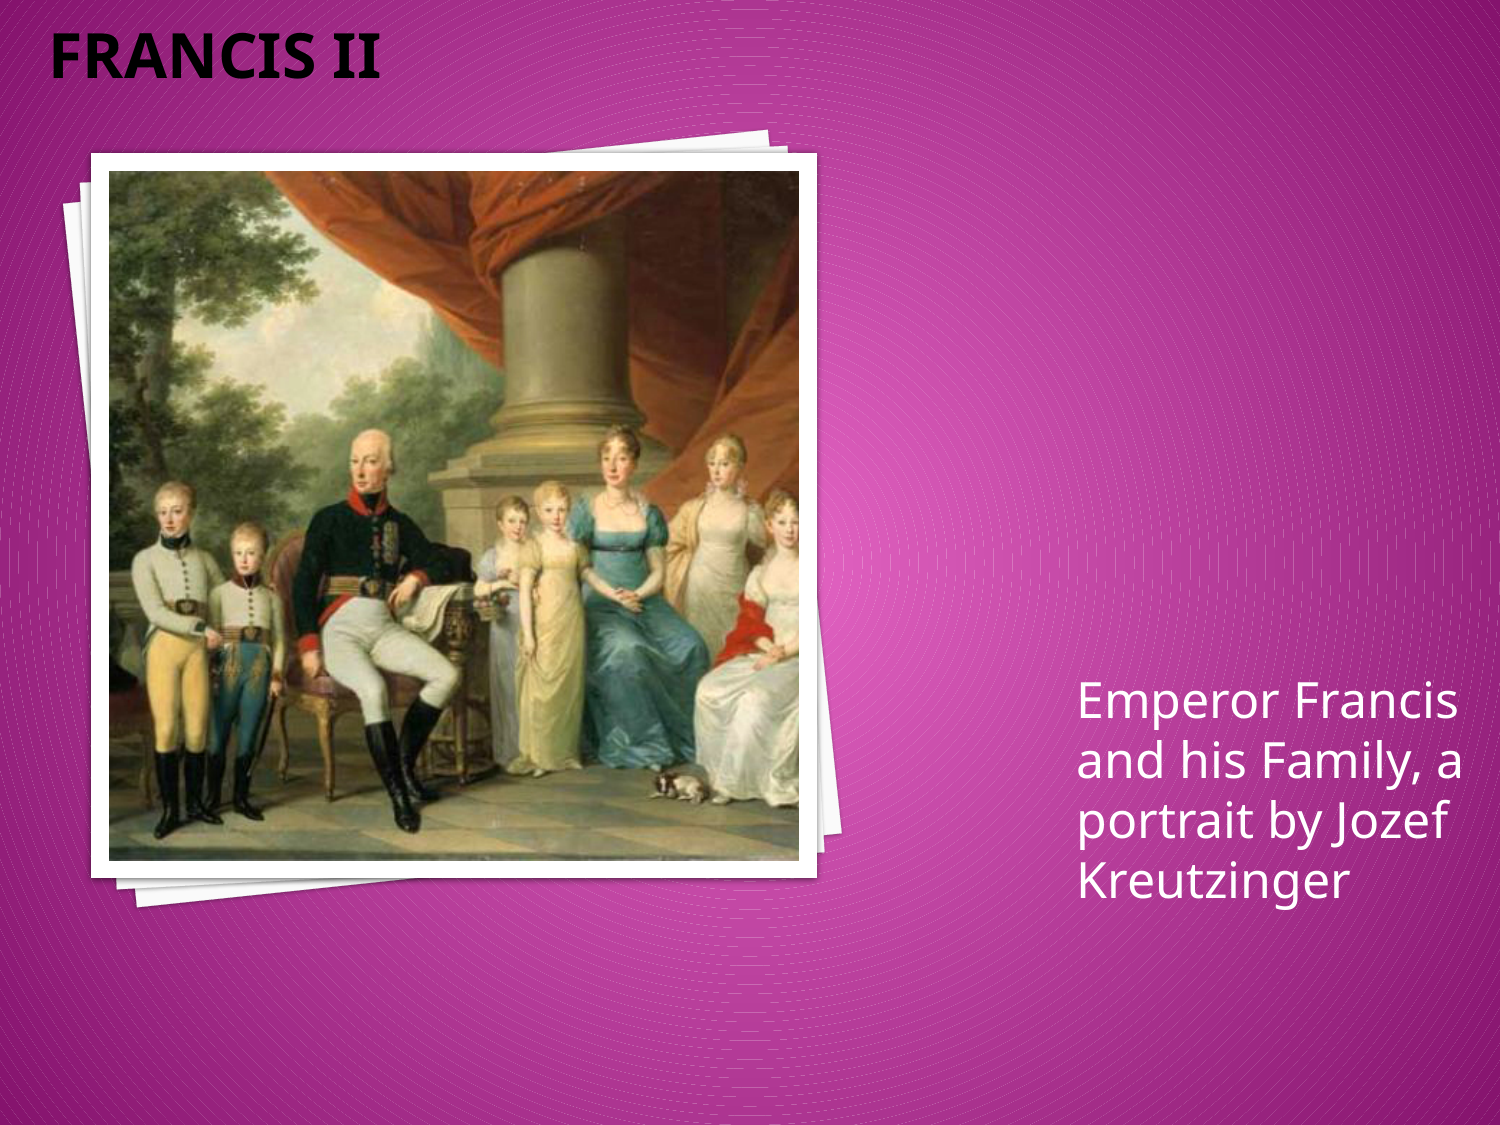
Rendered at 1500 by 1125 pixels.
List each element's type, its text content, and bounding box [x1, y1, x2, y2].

list Emperor Francis and his Family, a portrait by Jozef Kreutzinger [1062, 668, 1500, 1035]
title Francis II [41, 0, 604, 92]
picture [108, 170, 800, 862]
